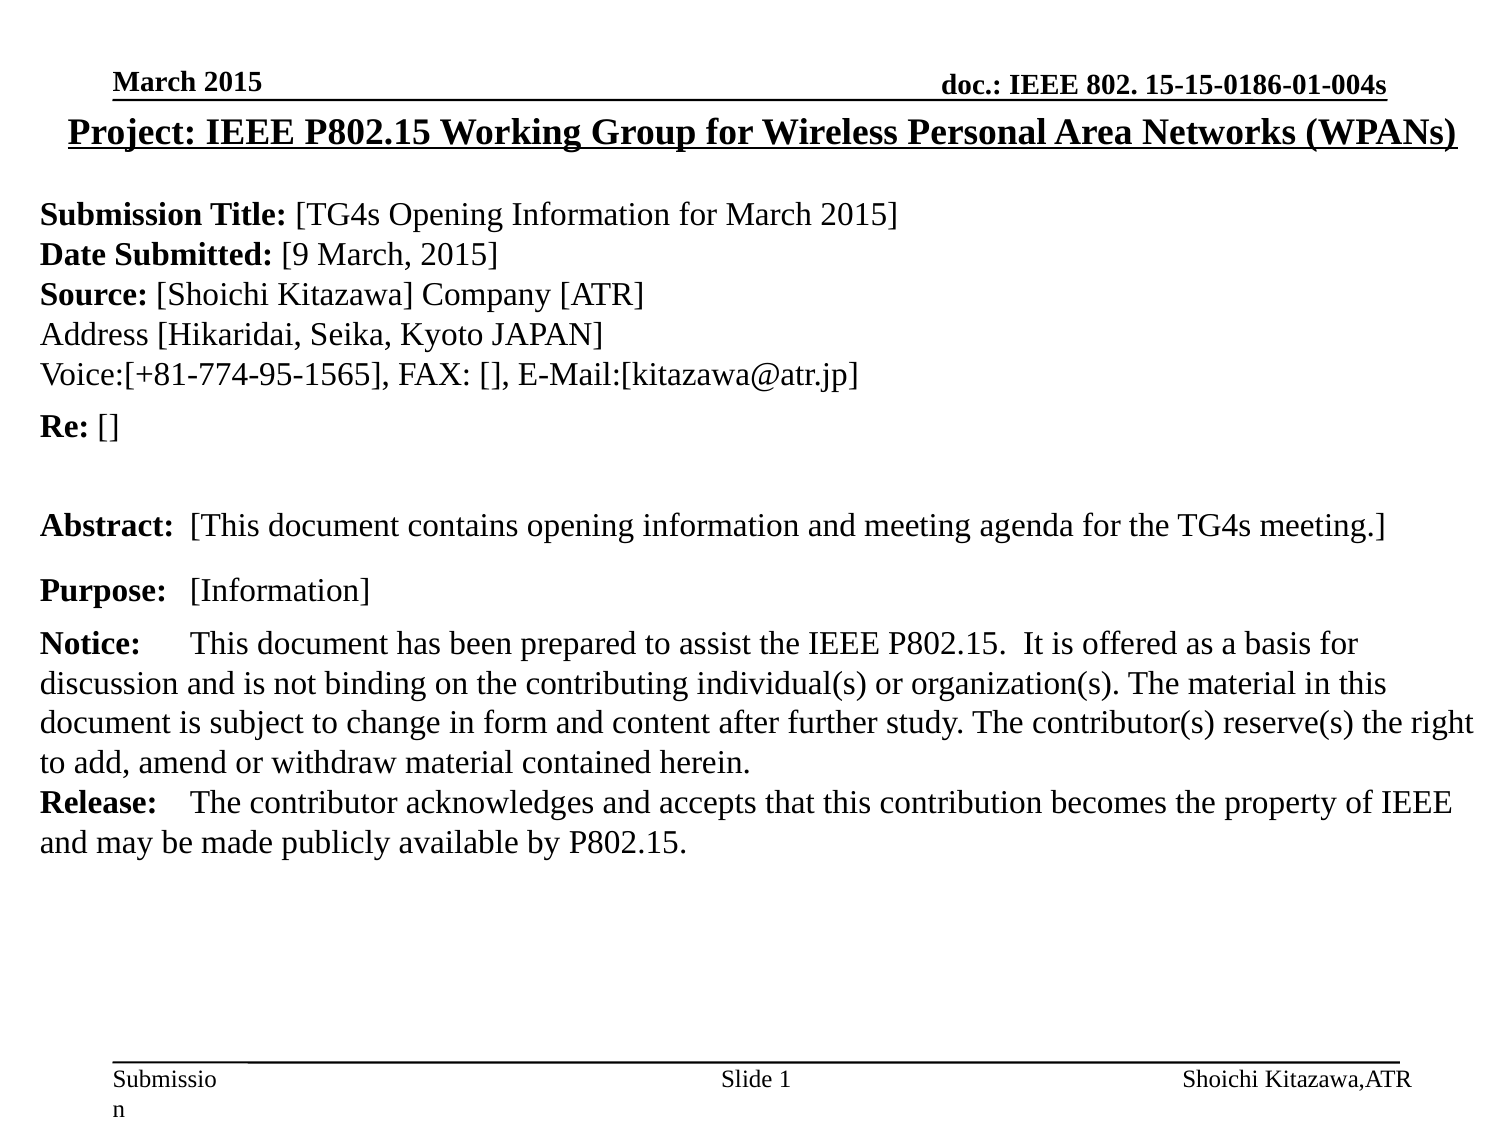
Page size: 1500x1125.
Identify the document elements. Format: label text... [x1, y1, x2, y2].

text_box Project: IEEE P802.15 Working Group for Wireless Personal Area Networks (WPANs) Submission Title: [TG4s Opening Information for March 2015] Date Submitted: [9 March, 2015] Source: [Shoichi Kitazawa] Company [ATR] Address [Hikaridai, Seika, Kyoto JAPAN] Voice:[+81-774-95-1565], FAX: [], E-Mail:[kitazawa@atr.jp] Re: [] Abstract: [This document contains opening information and meeting agenda for the TG4s meeting.] Purpose: [Information] Notice: This document has been prepared to assist the IEEE P802.15. It is offered as a basis for discussion and is not binding on the contributing individual(s) or organization(s). The material in this document is subject to change in form and content after further study. The contributor(s) reserve(s) the right to add, amend or withdraw material contained herein. Release: The contributor acknowledges and accepts that this contribution becomes the property of IEEE and may be made publicly available by P802.15. [24, 99, 1500, 868]
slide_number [112, 62, 375, 98]
footer Shoichi Kitazawa,ATR [900, 1062, 1413, 1093]
slide_number Slide 1 [712, 1062, 800, 1093]
